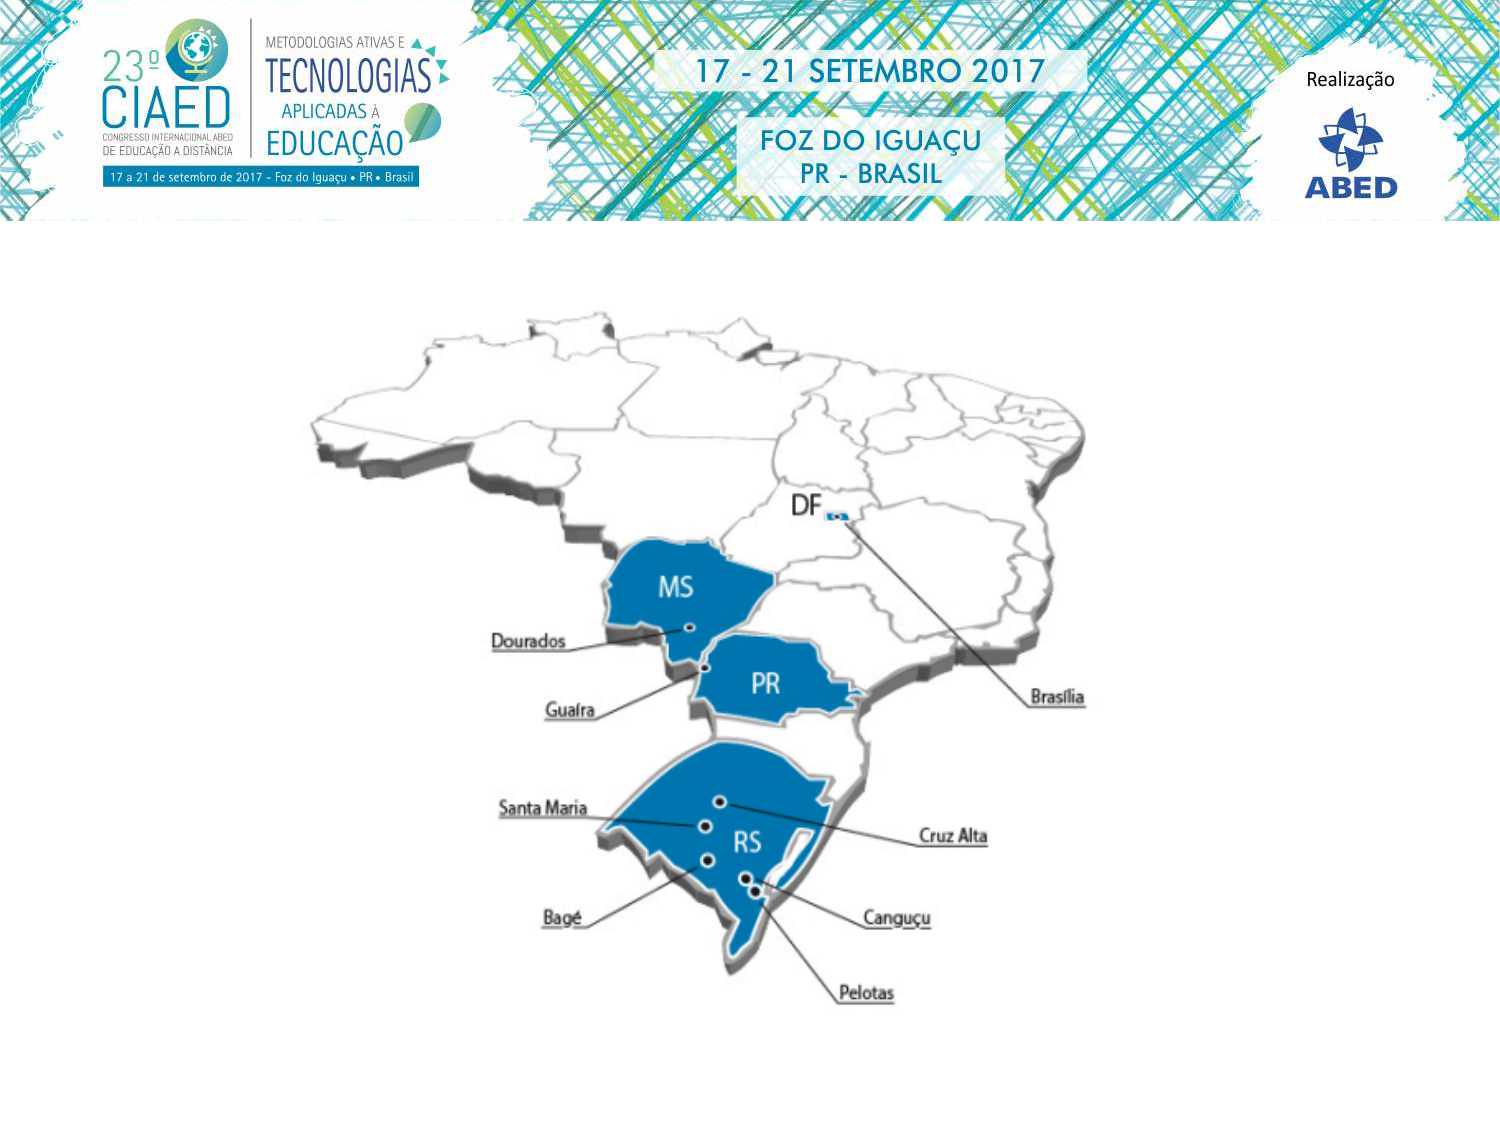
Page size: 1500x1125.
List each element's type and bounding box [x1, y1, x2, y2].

picture [0, 0, 1500, 222]
picture [277, 266, 1129, 1036]
